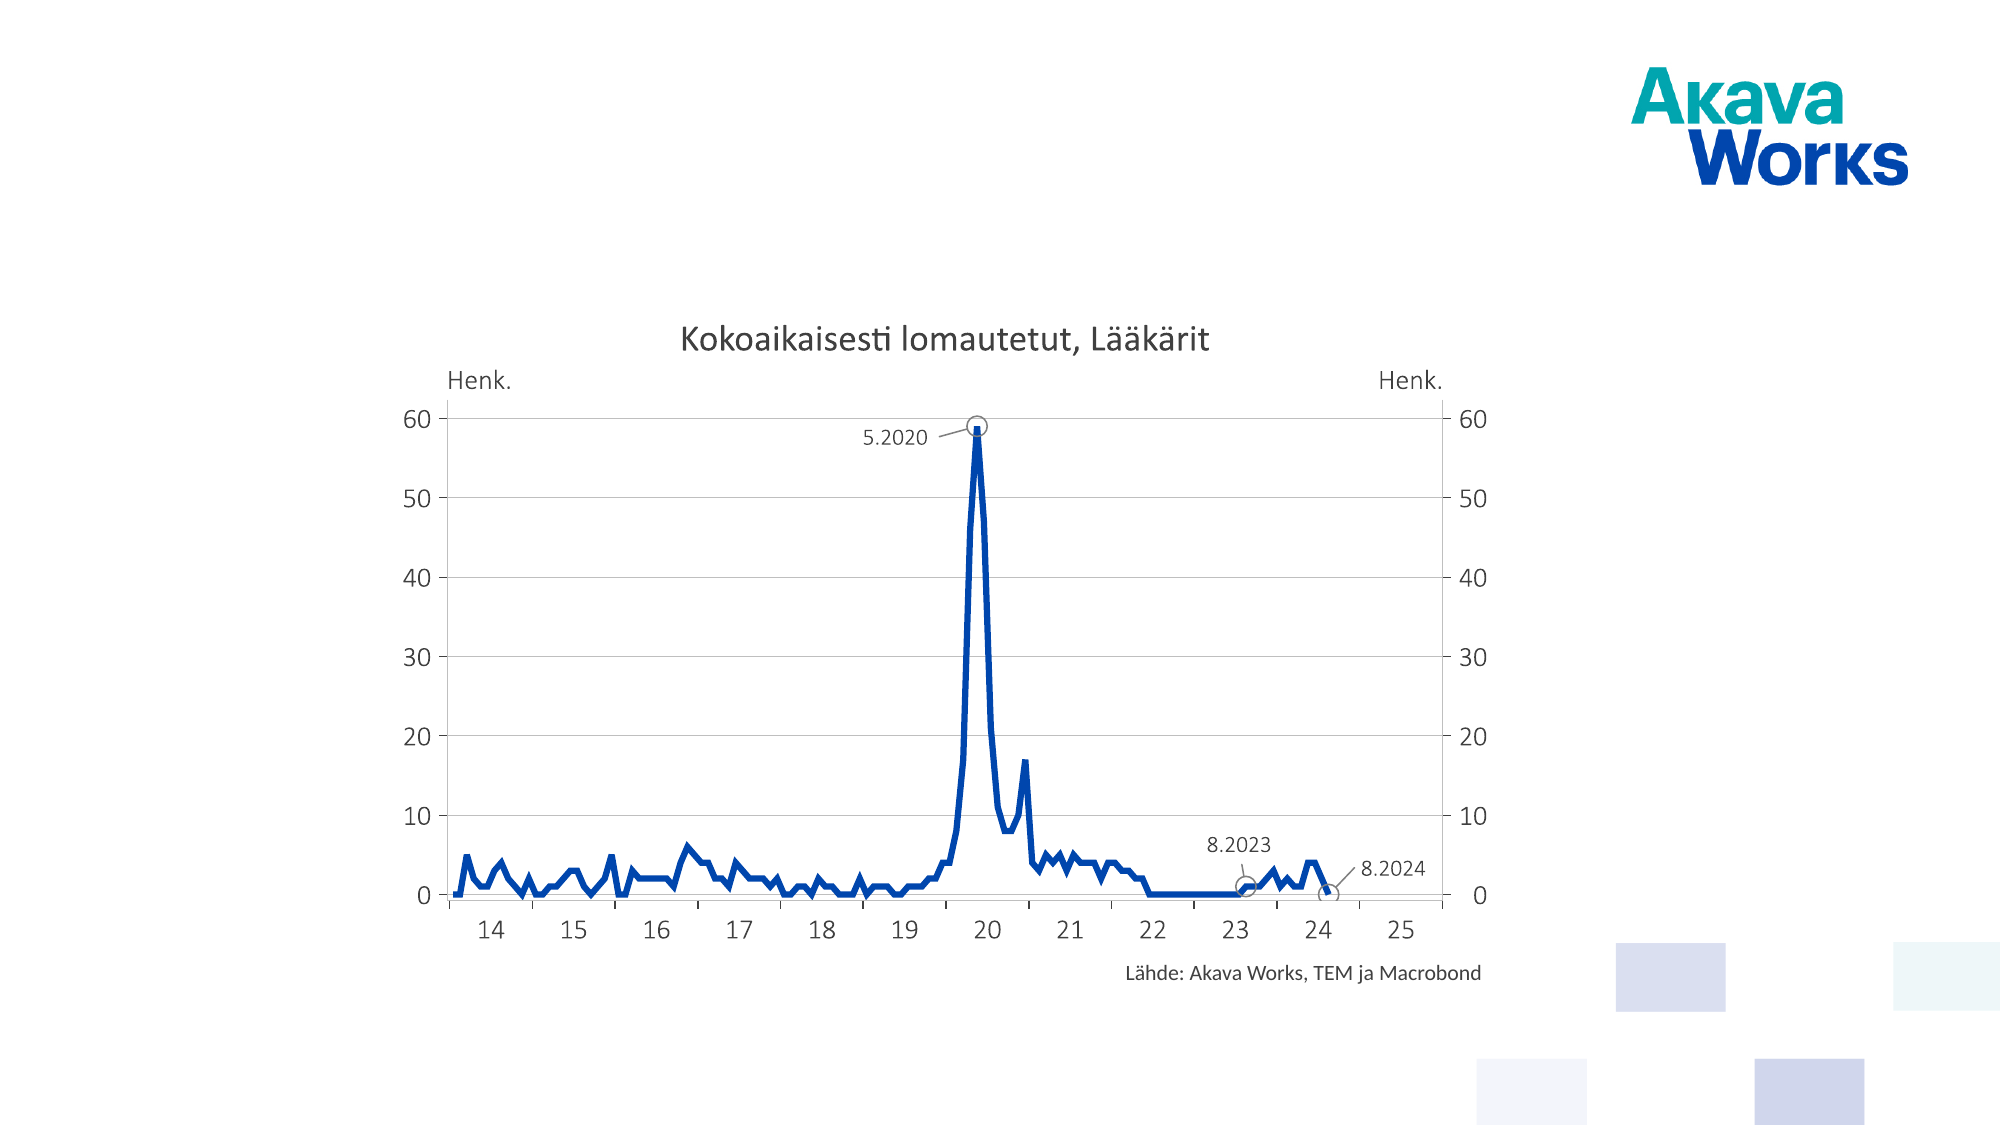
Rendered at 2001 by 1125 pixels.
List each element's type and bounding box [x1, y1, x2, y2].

list [390, 302, 1500, 1003]
picture [232, 55, 2000, 1125]
